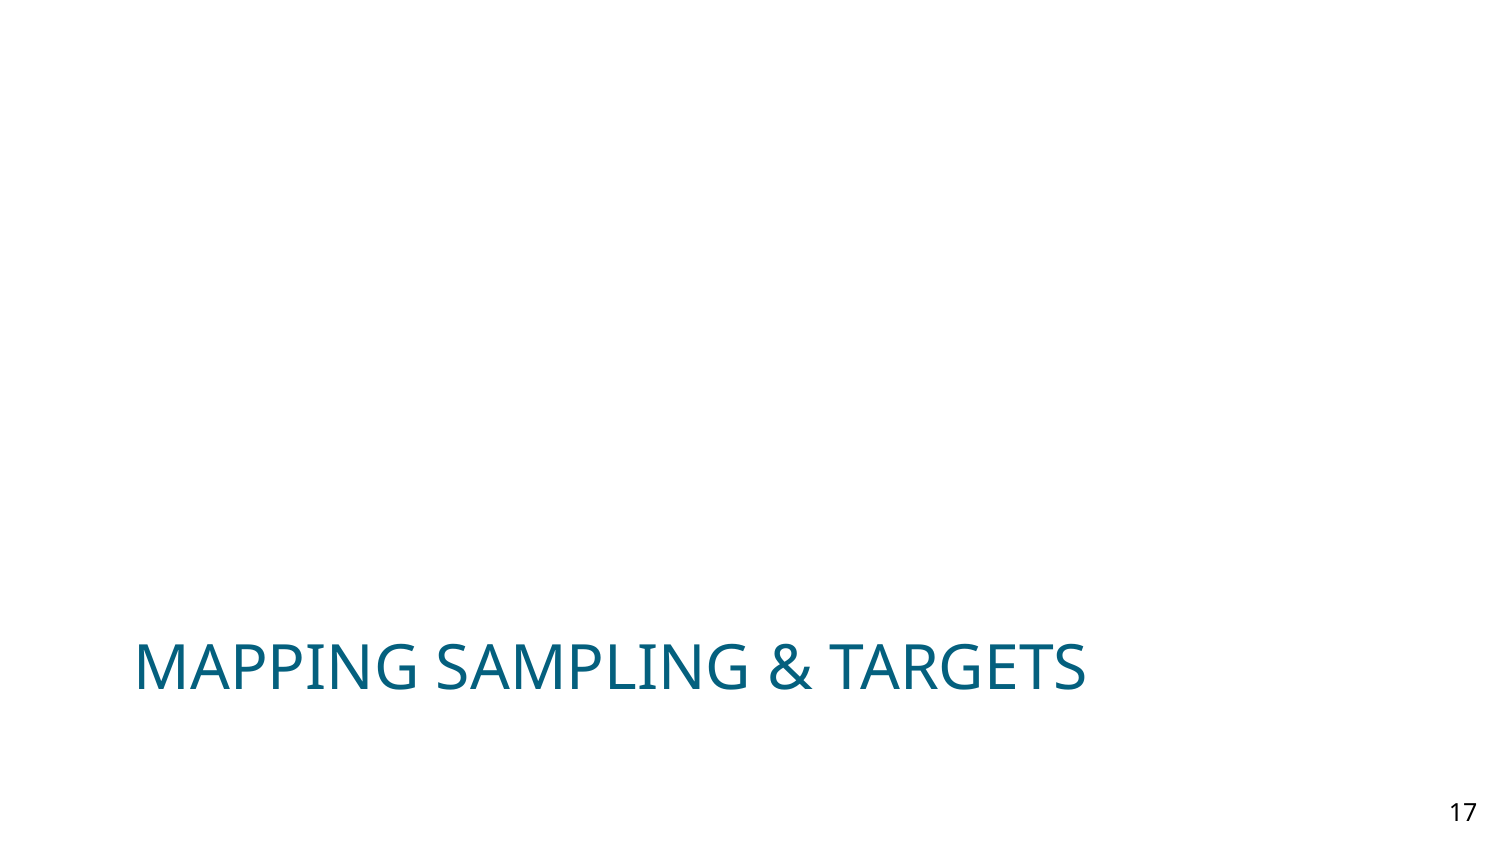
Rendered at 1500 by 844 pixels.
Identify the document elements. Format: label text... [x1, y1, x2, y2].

title MAPPING SAMPLING & TARGETS [118, 542, 1394, 710]
